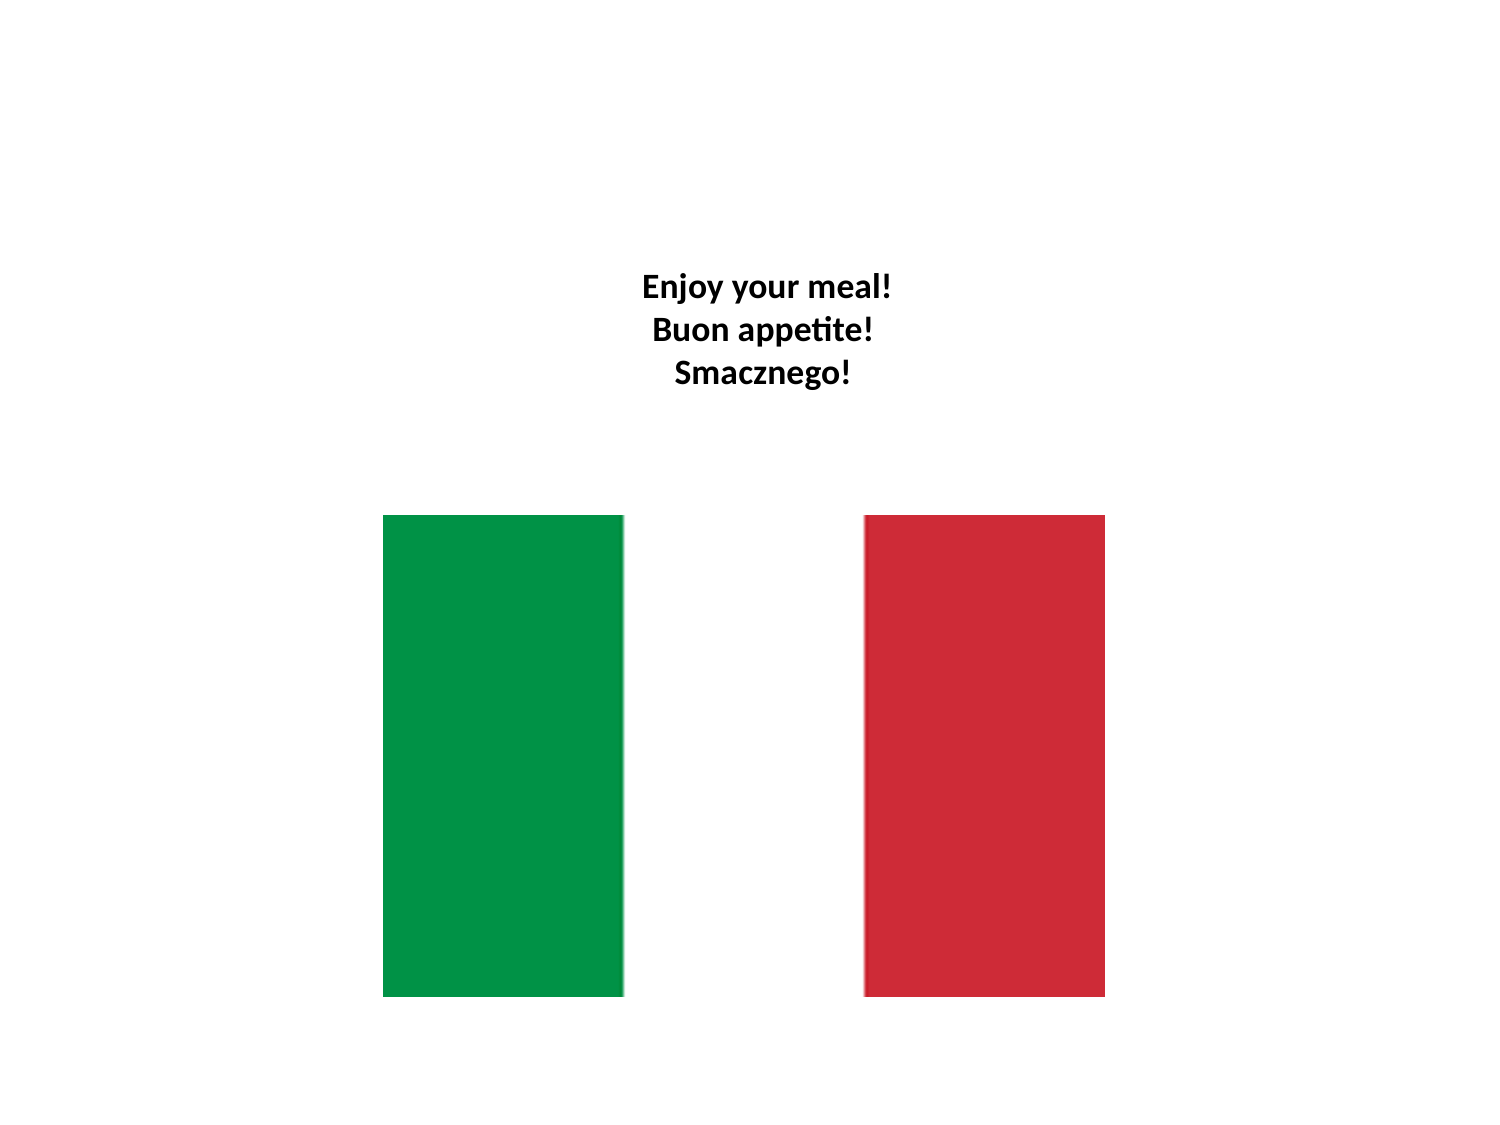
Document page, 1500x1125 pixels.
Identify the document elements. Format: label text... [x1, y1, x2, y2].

title Enjoy your meal! Buon appetite! Smacznego! [88, 255, 1439, 443]
picture [383, 515, 1105, 997]
